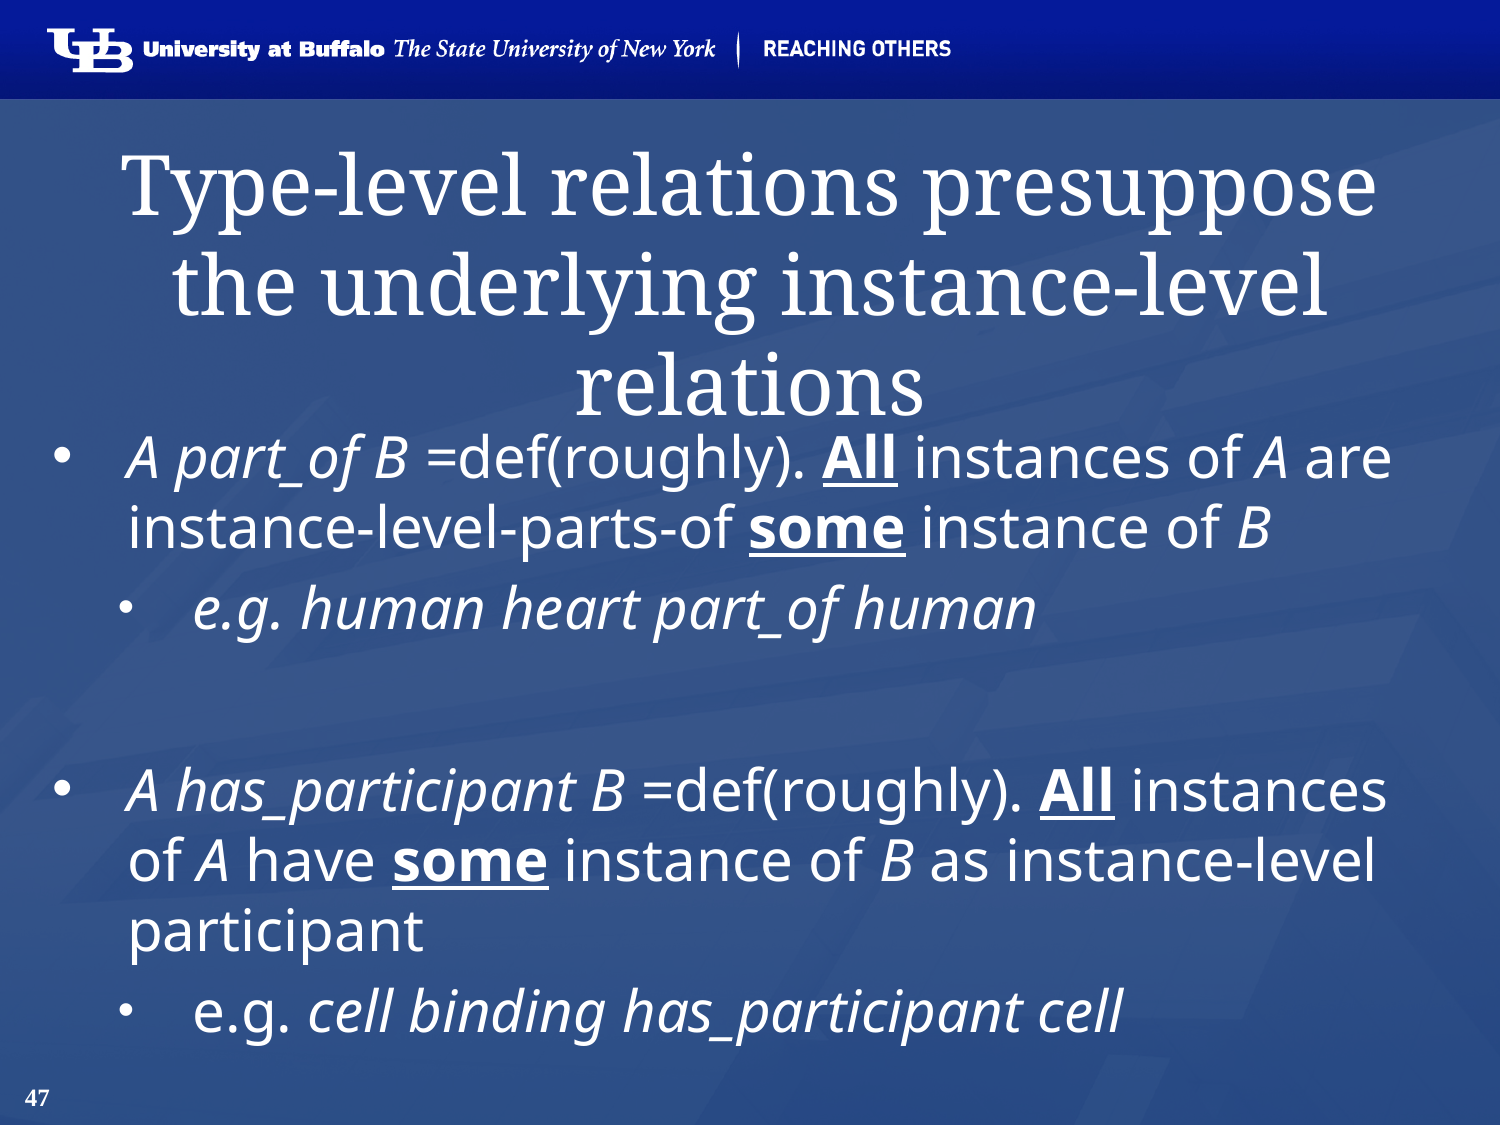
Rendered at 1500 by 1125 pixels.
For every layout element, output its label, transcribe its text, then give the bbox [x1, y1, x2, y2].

list A part_of B =def(roughly). All instances of A are instance-level-parts-of some instance of B e.g. human heart part_of human A has_participant B =def(roughly). All instances of A have some instance of B as instance-level participant e.g. cell binding has_participant cell [37, 412, 1463, 1088]
title Type-level relations presuppose the underlying instance-level relations [37, 125, 1463, 250]
slide_number 47 [0, 1062, 50, 1112]
picture [0, 0, 1500, 99]
